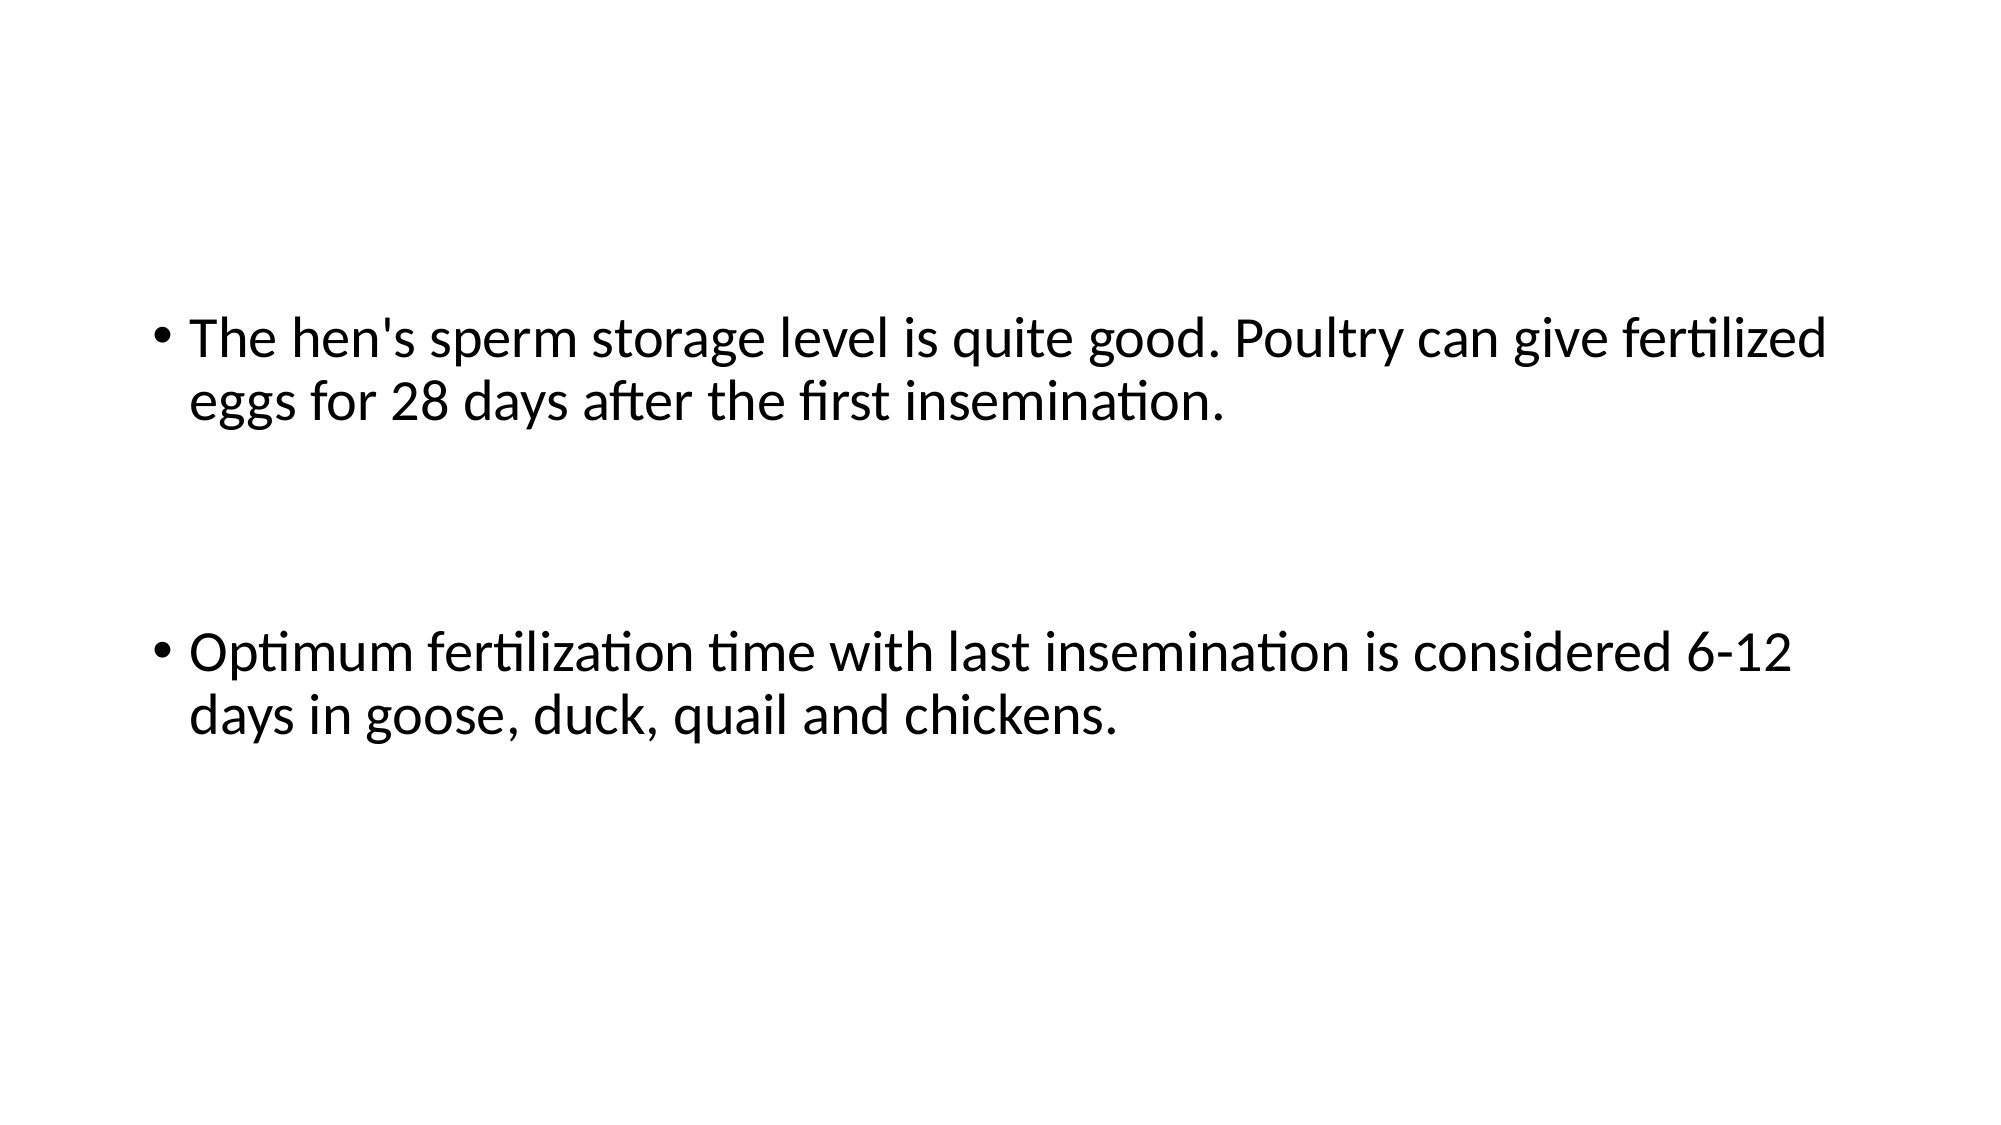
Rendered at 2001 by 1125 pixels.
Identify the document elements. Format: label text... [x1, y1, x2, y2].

list The hen's sperm storage level is quite good. Poultry can give fertilized eggs for 28 days after the first insemination. Optimum fertilization time with last insemination is considered 6-12 days in goose, duck, quail and chickens. [137, 299, 1863, 1014]
